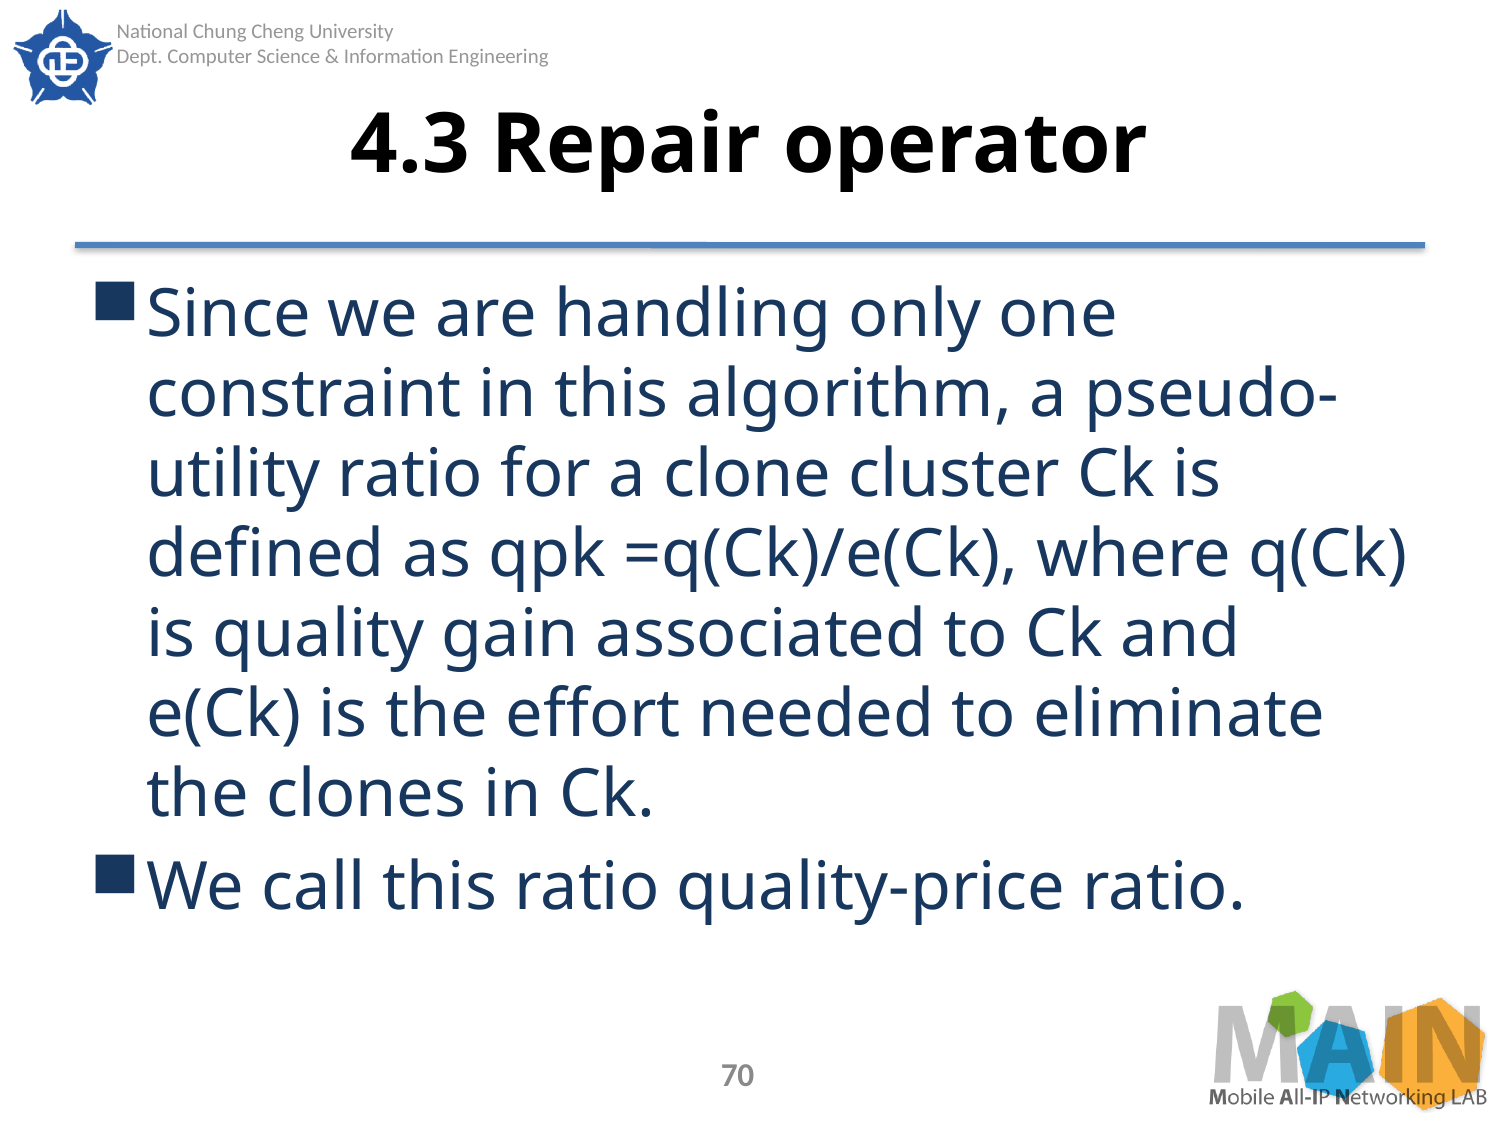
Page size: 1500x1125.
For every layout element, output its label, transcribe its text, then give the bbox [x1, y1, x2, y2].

slide_number 70 [562, 1042, 913, 1103]
picture [0, 0, 126, 113]
picture [1050, 987, 1488, 1113]
title 4.3 Repair operator [53, 45, 1447, 233]
list Since we are handling only one constraint in this algorithm, a pseudo-utility ratio for a clone cluster Ck is defined as qpk =q(Ck)/e(Ck), where q(Ck) is quality gain associated to Ck and e(Ck) is the effort needed to eliminate the clones in Ck. We call this ratio quality-price ratio. [75, 262, 1425, 1005]
